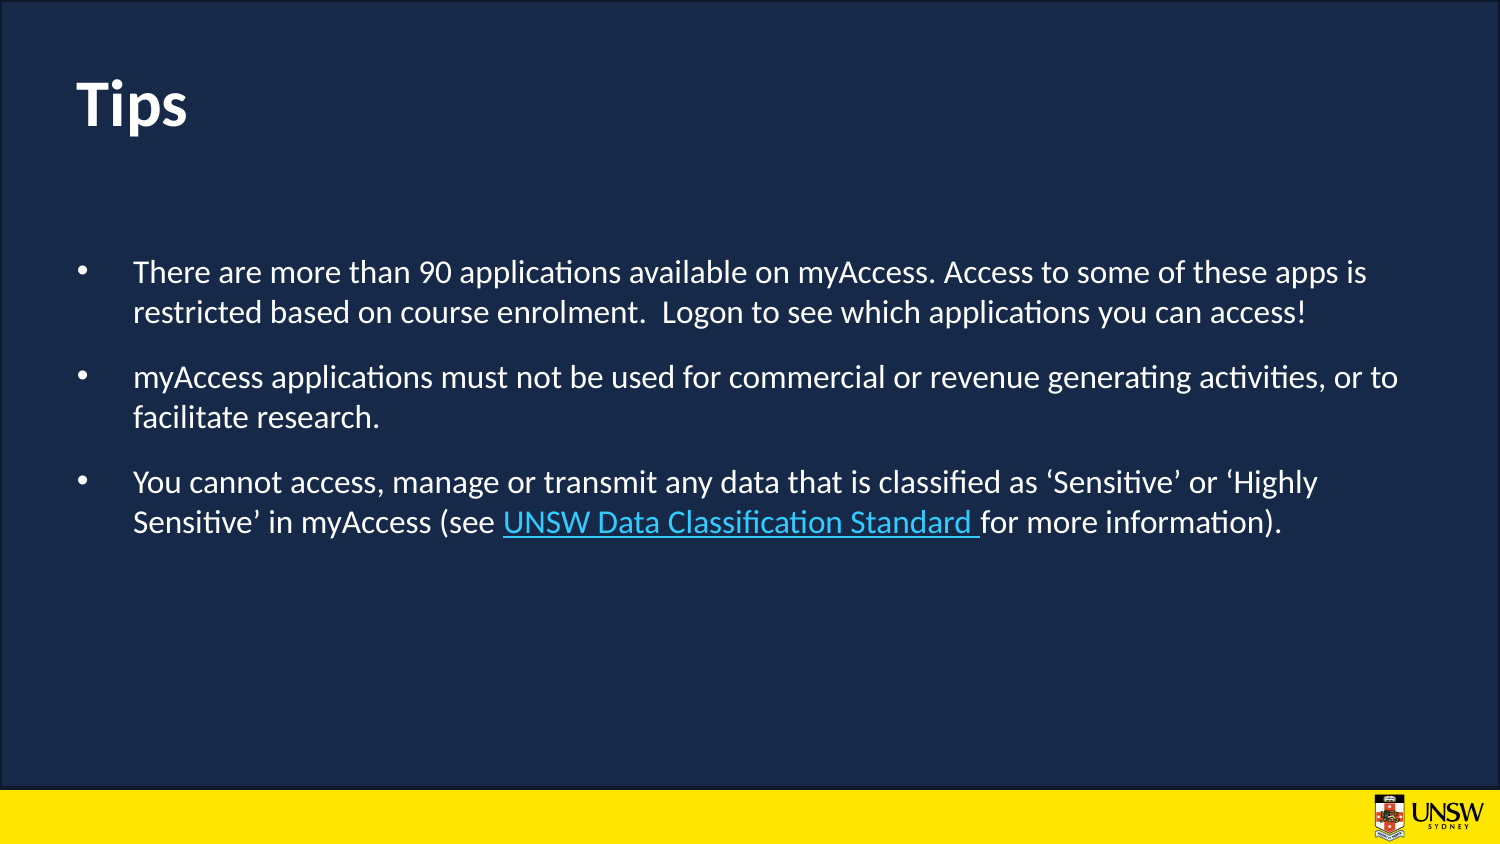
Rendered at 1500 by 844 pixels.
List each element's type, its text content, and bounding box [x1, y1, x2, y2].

text_box [0, 0, 1500, 790]
picture [0, 790, 1500, 844]
list There are more than 90 applications available on myAccess. Access to some of these apps is restricted based on course enrolment. Logon to see which applications you can access! myAccess applications must not be used for commercial or revenue generating activities, or to facilitate research. You cannot access, manage or transmit any data that is classified as ‘Sensitive’ or ‘Highly Sensitive’ in myAccess (see UNSW Data Classification Standard for more information). [76, 185, 1424, 694]
title Tips [76, 59, 1427, 141]
